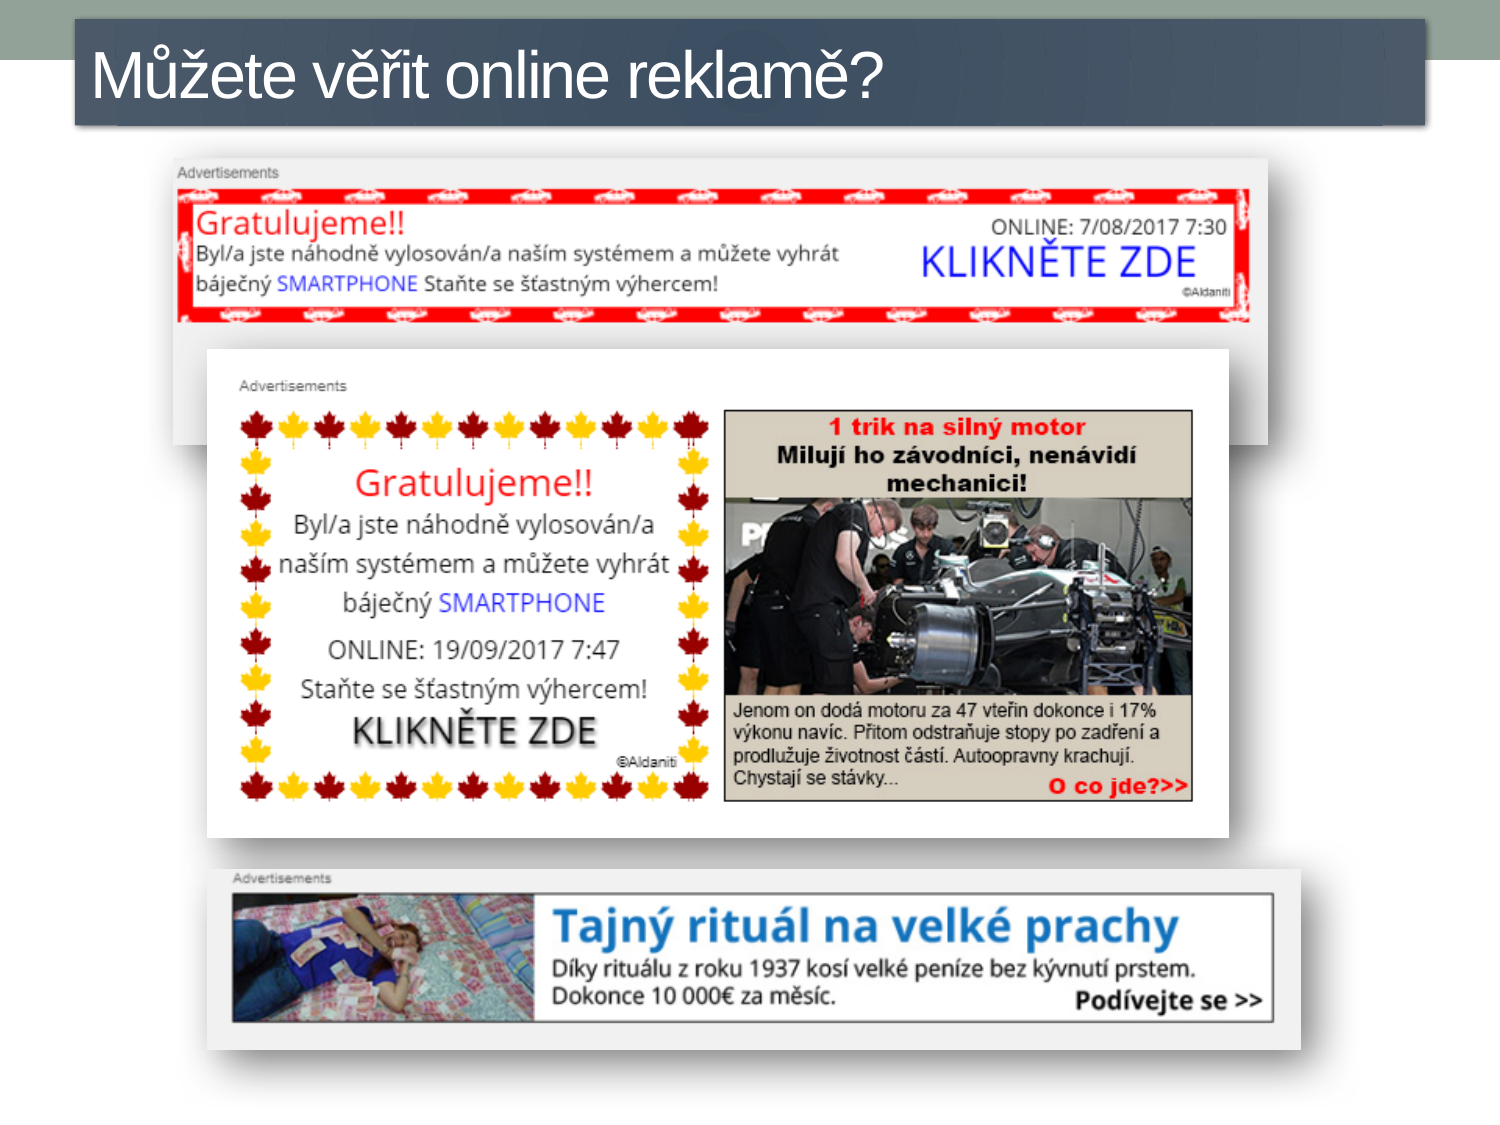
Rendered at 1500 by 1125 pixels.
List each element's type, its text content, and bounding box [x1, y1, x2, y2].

picture [173, 158, 1268, 838]
picture [206, 869, 1302, 1050]
text_box Můžete věřit online reklamě? [74, 19, 1425, 126]
